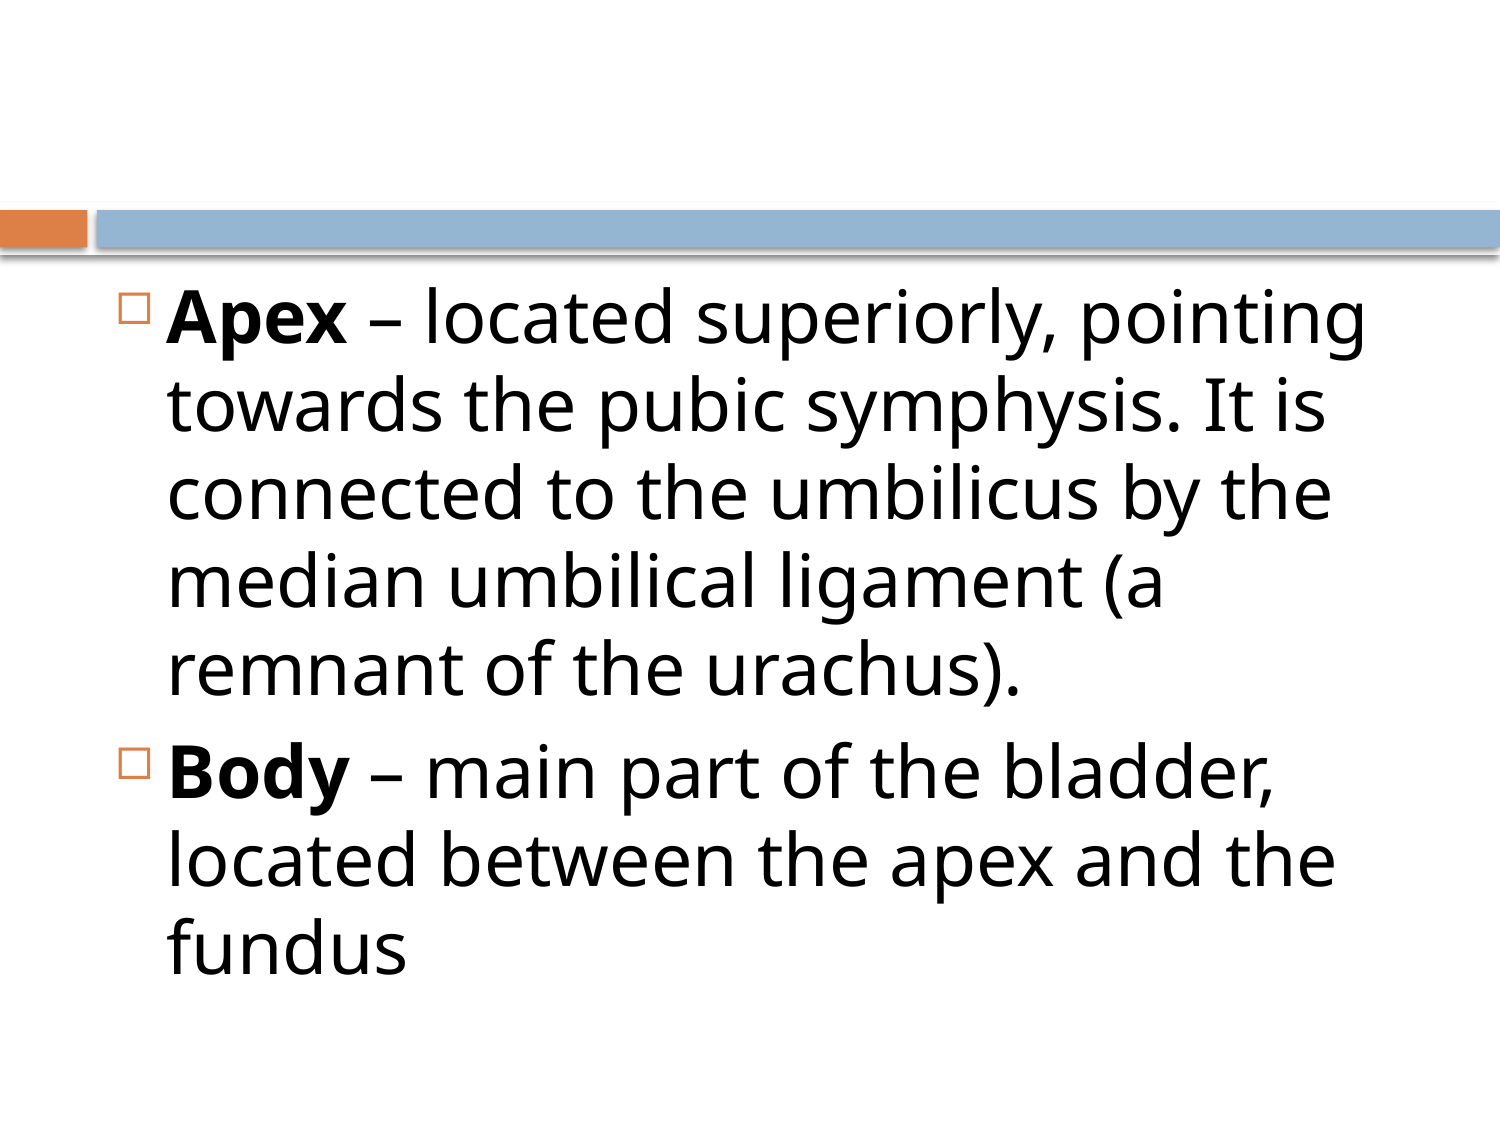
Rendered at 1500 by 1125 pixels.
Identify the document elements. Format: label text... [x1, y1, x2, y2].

list Apex – located superiorly, pointing towards the pubic symphysis. It is connected to the umbilicus by the median umbilical ligament (a remnant of the urachus). Body – main part of the bladder, located between the apex and the fundus [100, 262, 1438, 1000]
